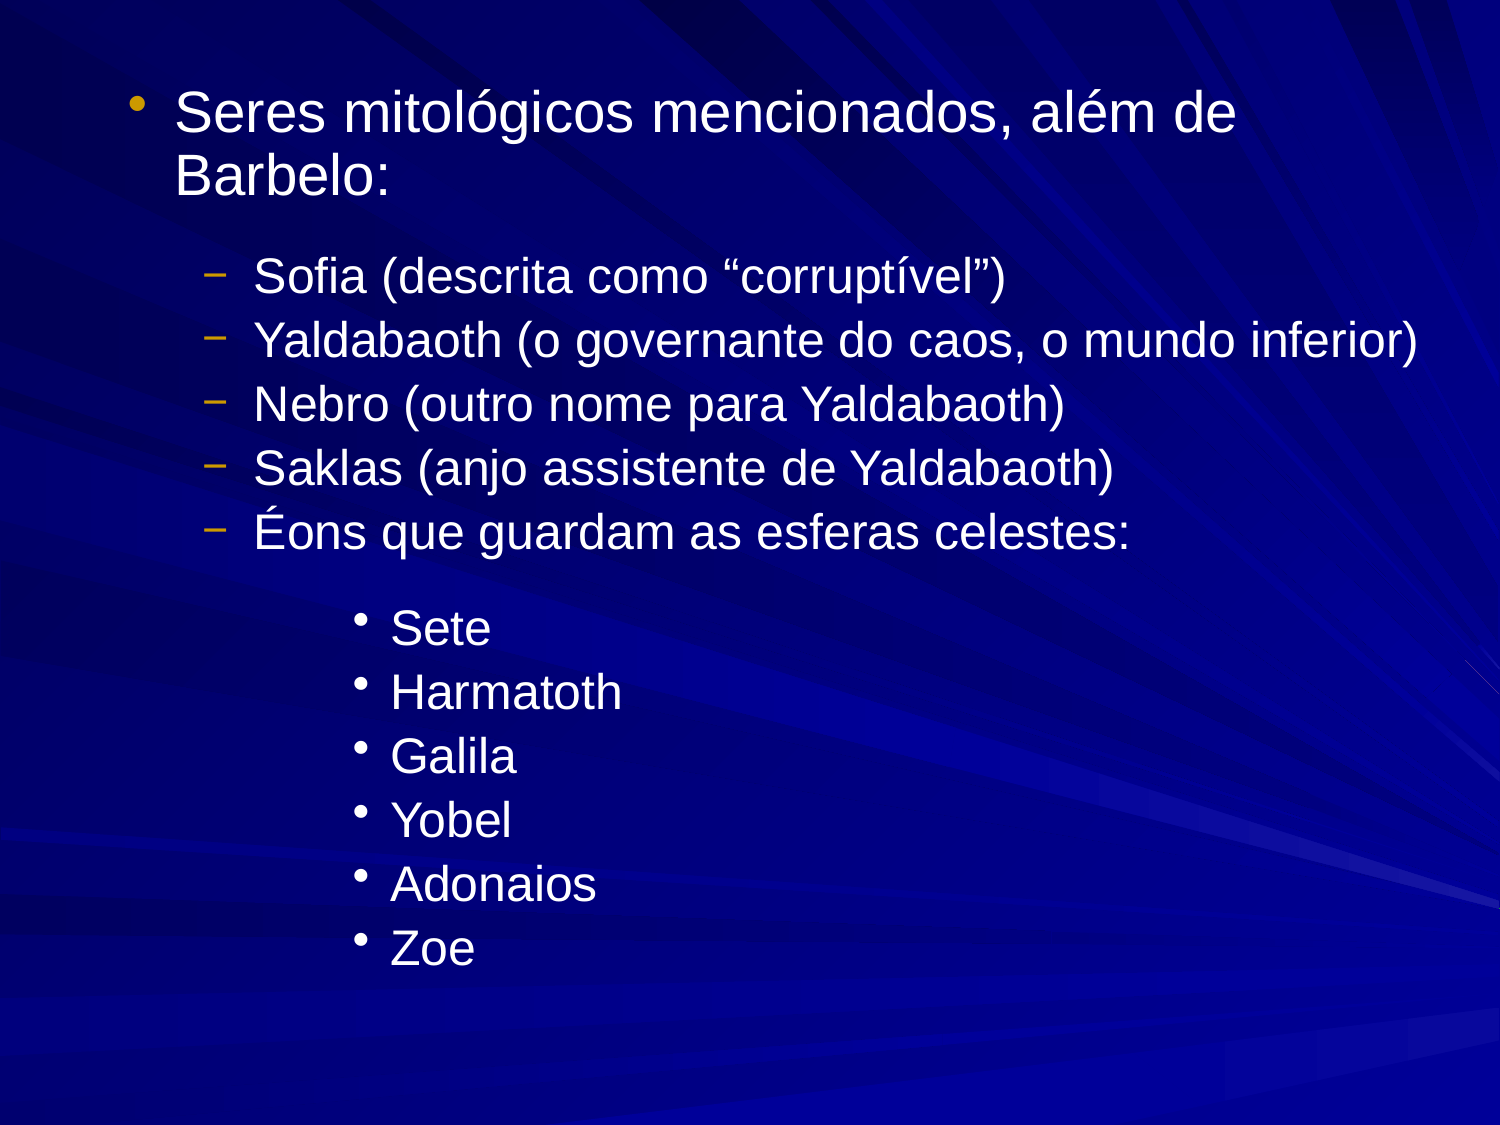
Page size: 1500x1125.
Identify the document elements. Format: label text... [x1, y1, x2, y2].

list Seres mitológicos mencionados, além de Barbelo: Sofia (descrita como “corruptível”) Yaldabaoth (o governante do caos, o mundo inferior) Nebro (outro nome para Yaldabaoth) Saklas (anjo assistente de Yaldabaoth) Éons que guardam as esferas celestes: Sete Harmatoth Galila Yobel Adonaios Zoe [37, 75, 1463, 1075]
